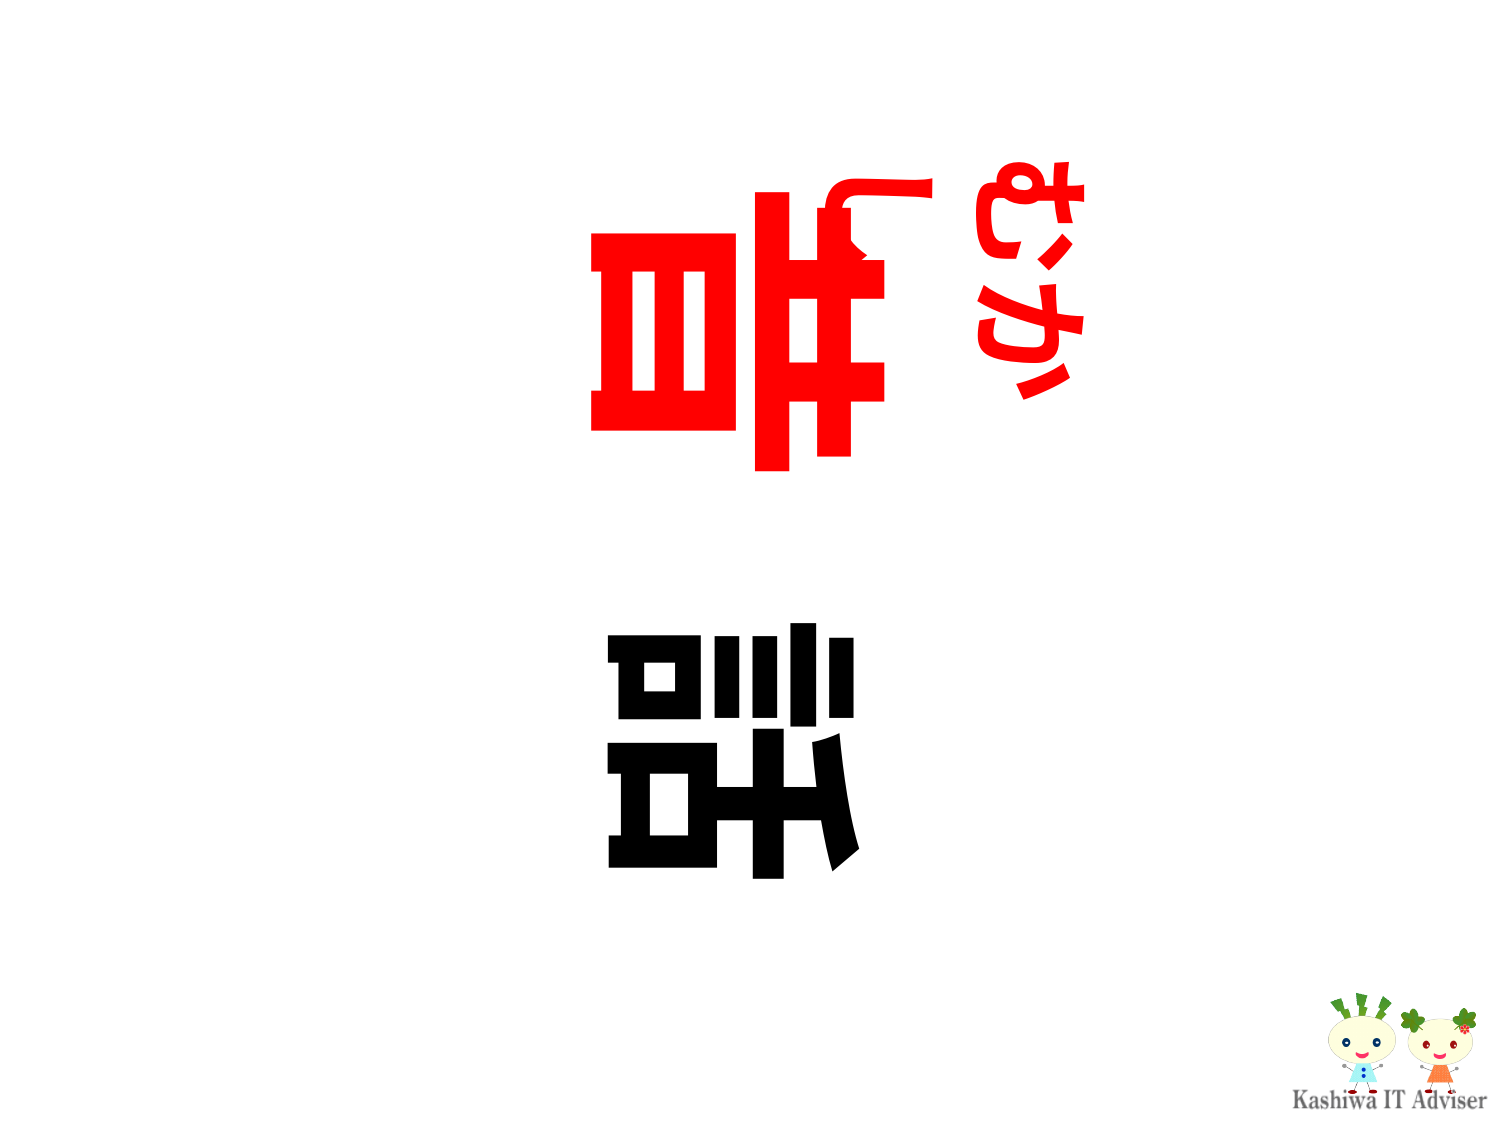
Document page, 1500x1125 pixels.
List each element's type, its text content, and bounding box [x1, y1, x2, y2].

text_box むかし [934, 137, 1117, 539]
text_box 昔 [530, 160, 934, 468]
text_box 話 [575, 615, 904, 917]
picture [1292, 992, 1488, 1110]
